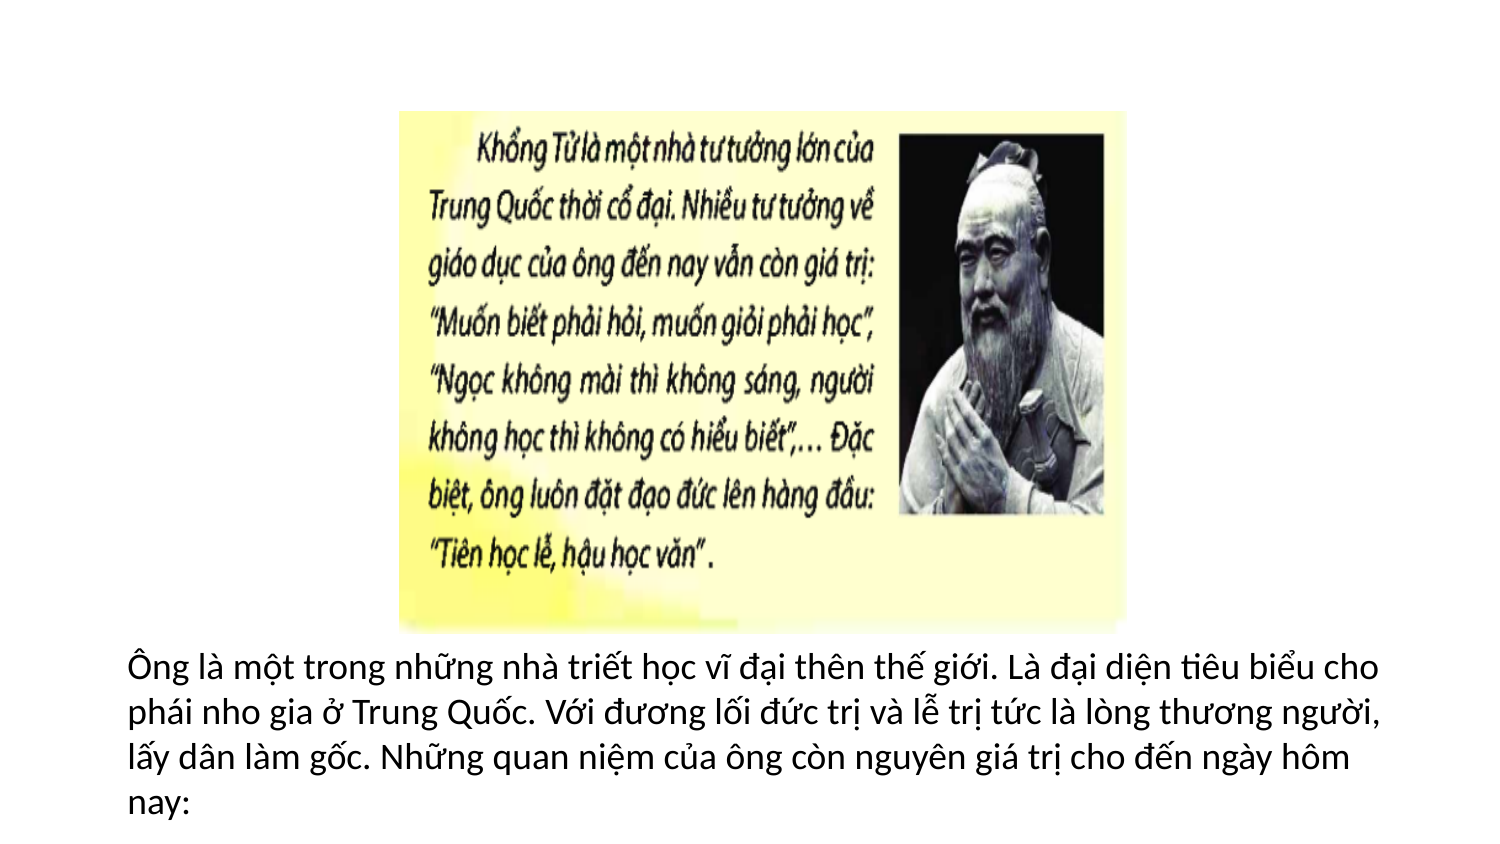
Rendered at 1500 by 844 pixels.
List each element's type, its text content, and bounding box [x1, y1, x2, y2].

picture [399, 111, 1127, 634]
text_box Ông là một trong những nhà triết học vĩ đại thên thế giới. Là đại diện tiêu biểu cho phái nho gia ở Trung Quốc. Với đương lối đức trị và lễ trị tức là lòng thương người, lấy dân làm gốc. Những quan niệm của ông còn nguyên giá trị cho đến ngày hôm nay: [112, 634, 1400, 844]
